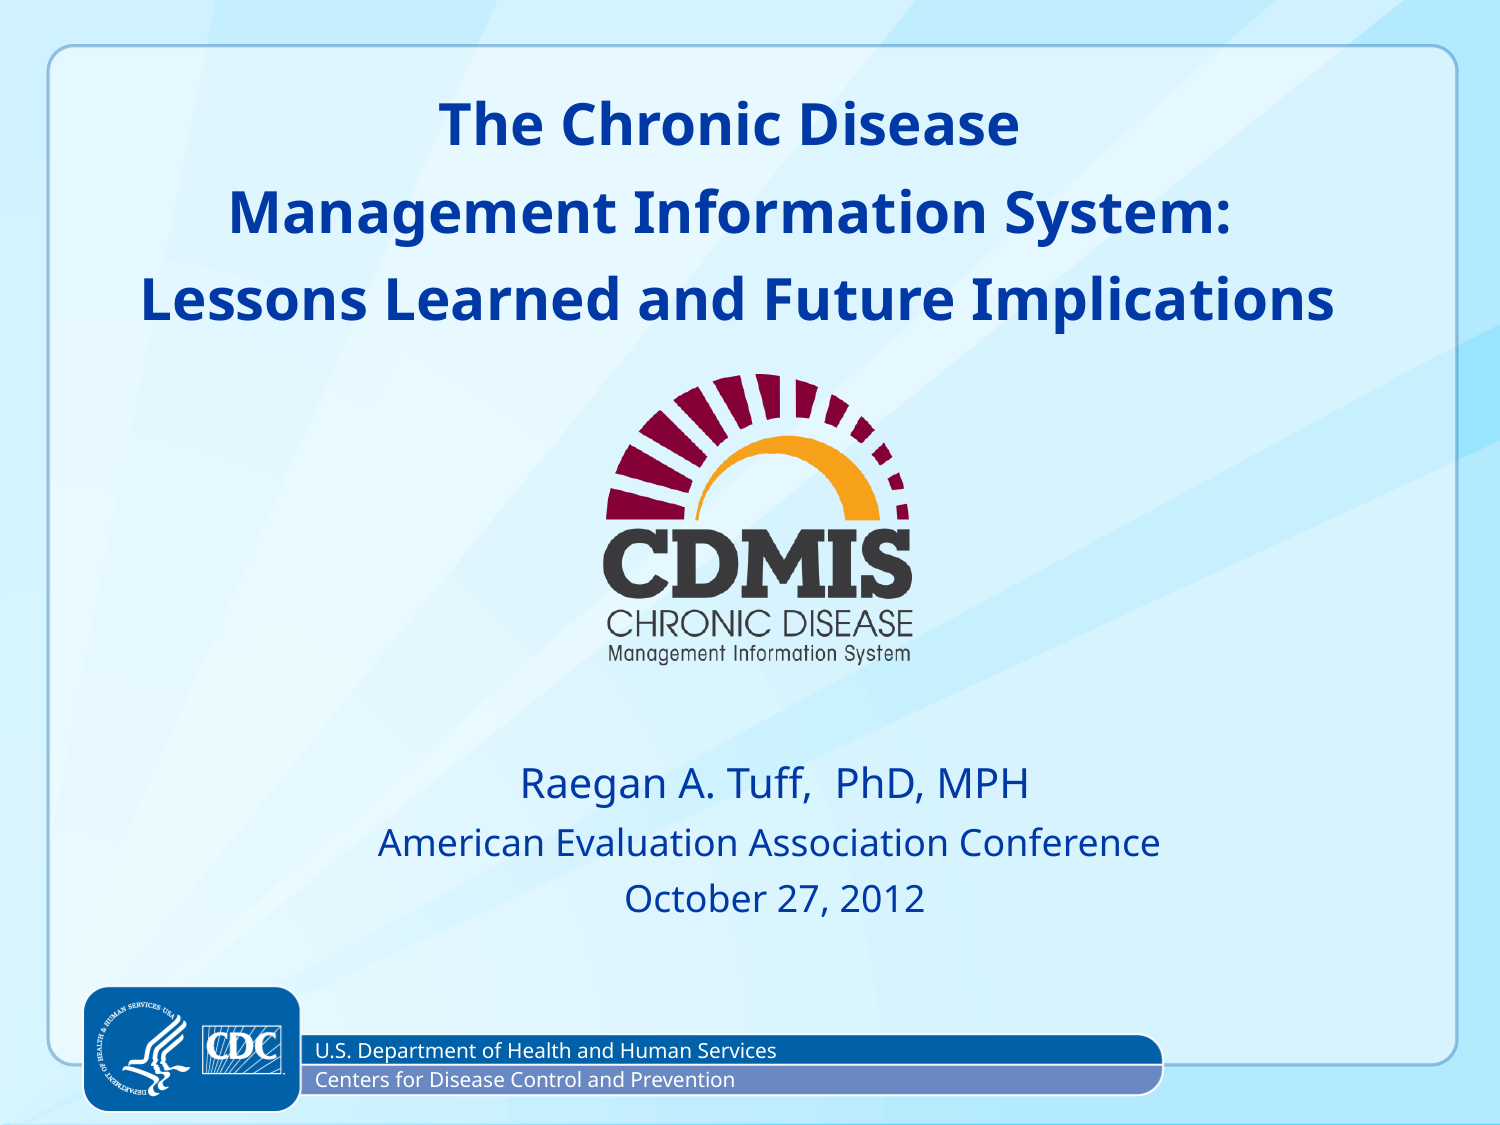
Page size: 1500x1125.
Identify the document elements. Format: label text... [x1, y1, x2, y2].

list U.S. Department of Health and Human Services Centers for Disease Control and Prevention [300, 1030, 1138, 1061]
text_box Raegan A. Tuff, PhD, MPH American Evaluation Association Conference October 27, 2012 [112, 562, 1438, 928]
title The Chronic Disease Management Information System: Lessons Learned and Future Implications [87, 62, 1388, 563]
picture [0, 0, 1500, 1125]
